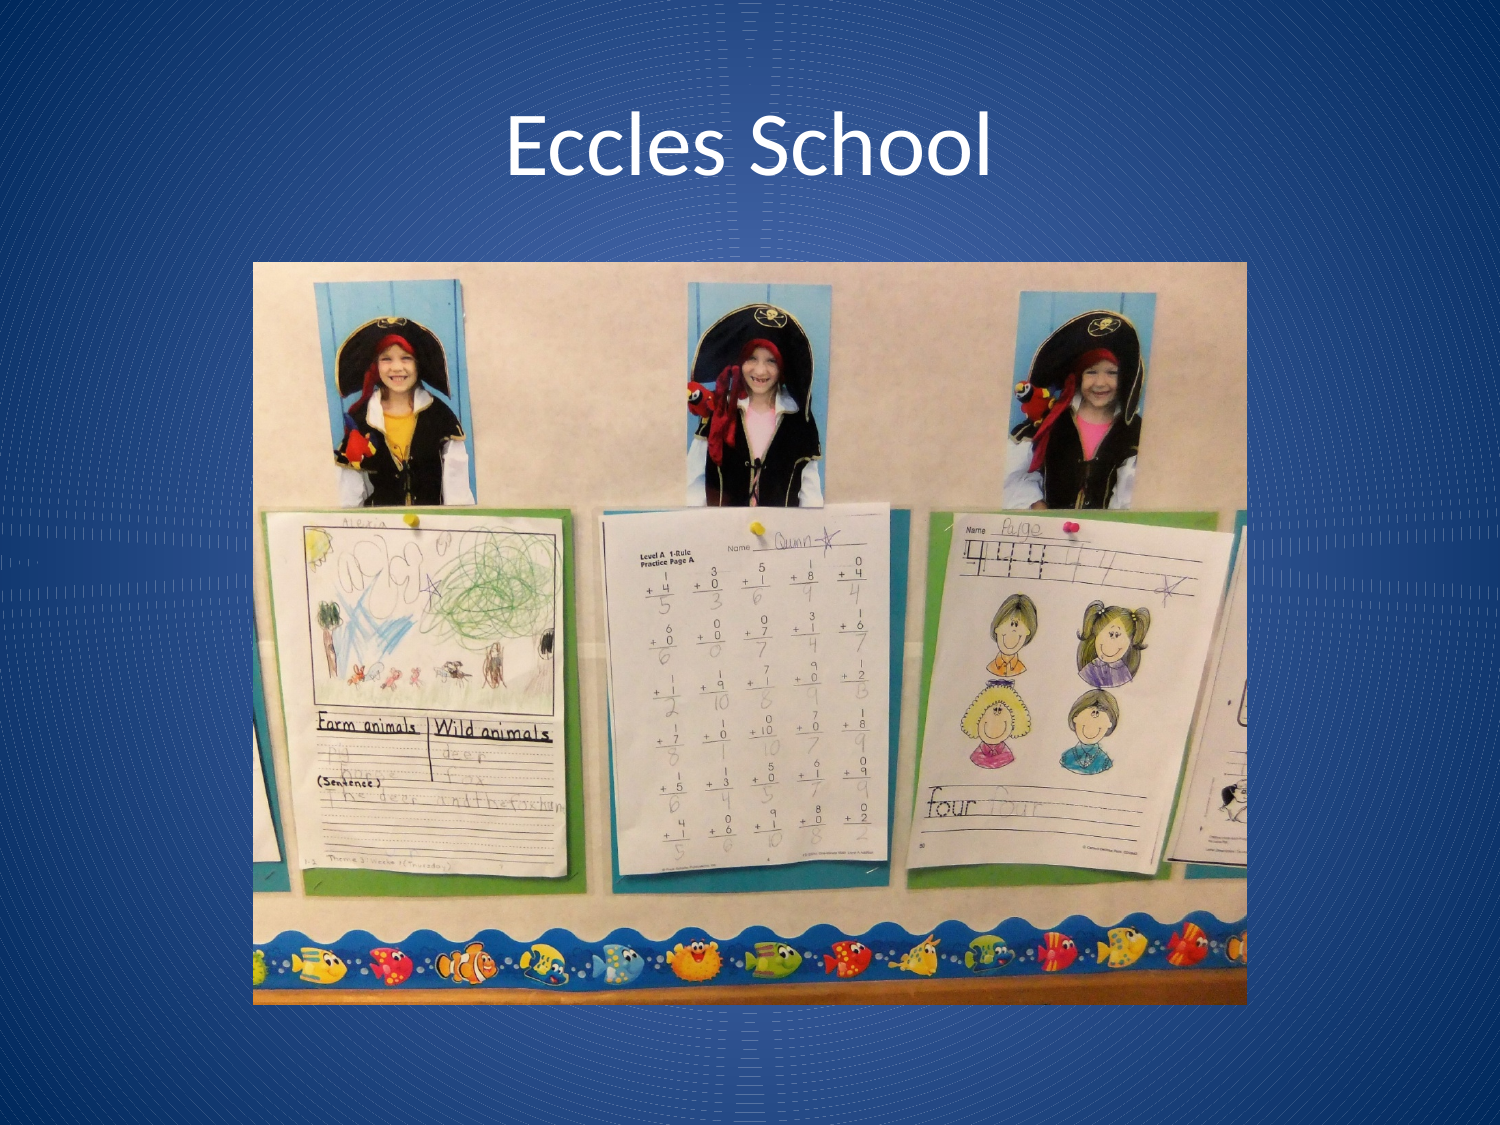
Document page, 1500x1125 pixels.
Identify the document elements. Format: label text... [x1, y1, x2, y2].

title Eccles School [75, 45, 1425, 233]
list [253, 262, 1247, 1006]
